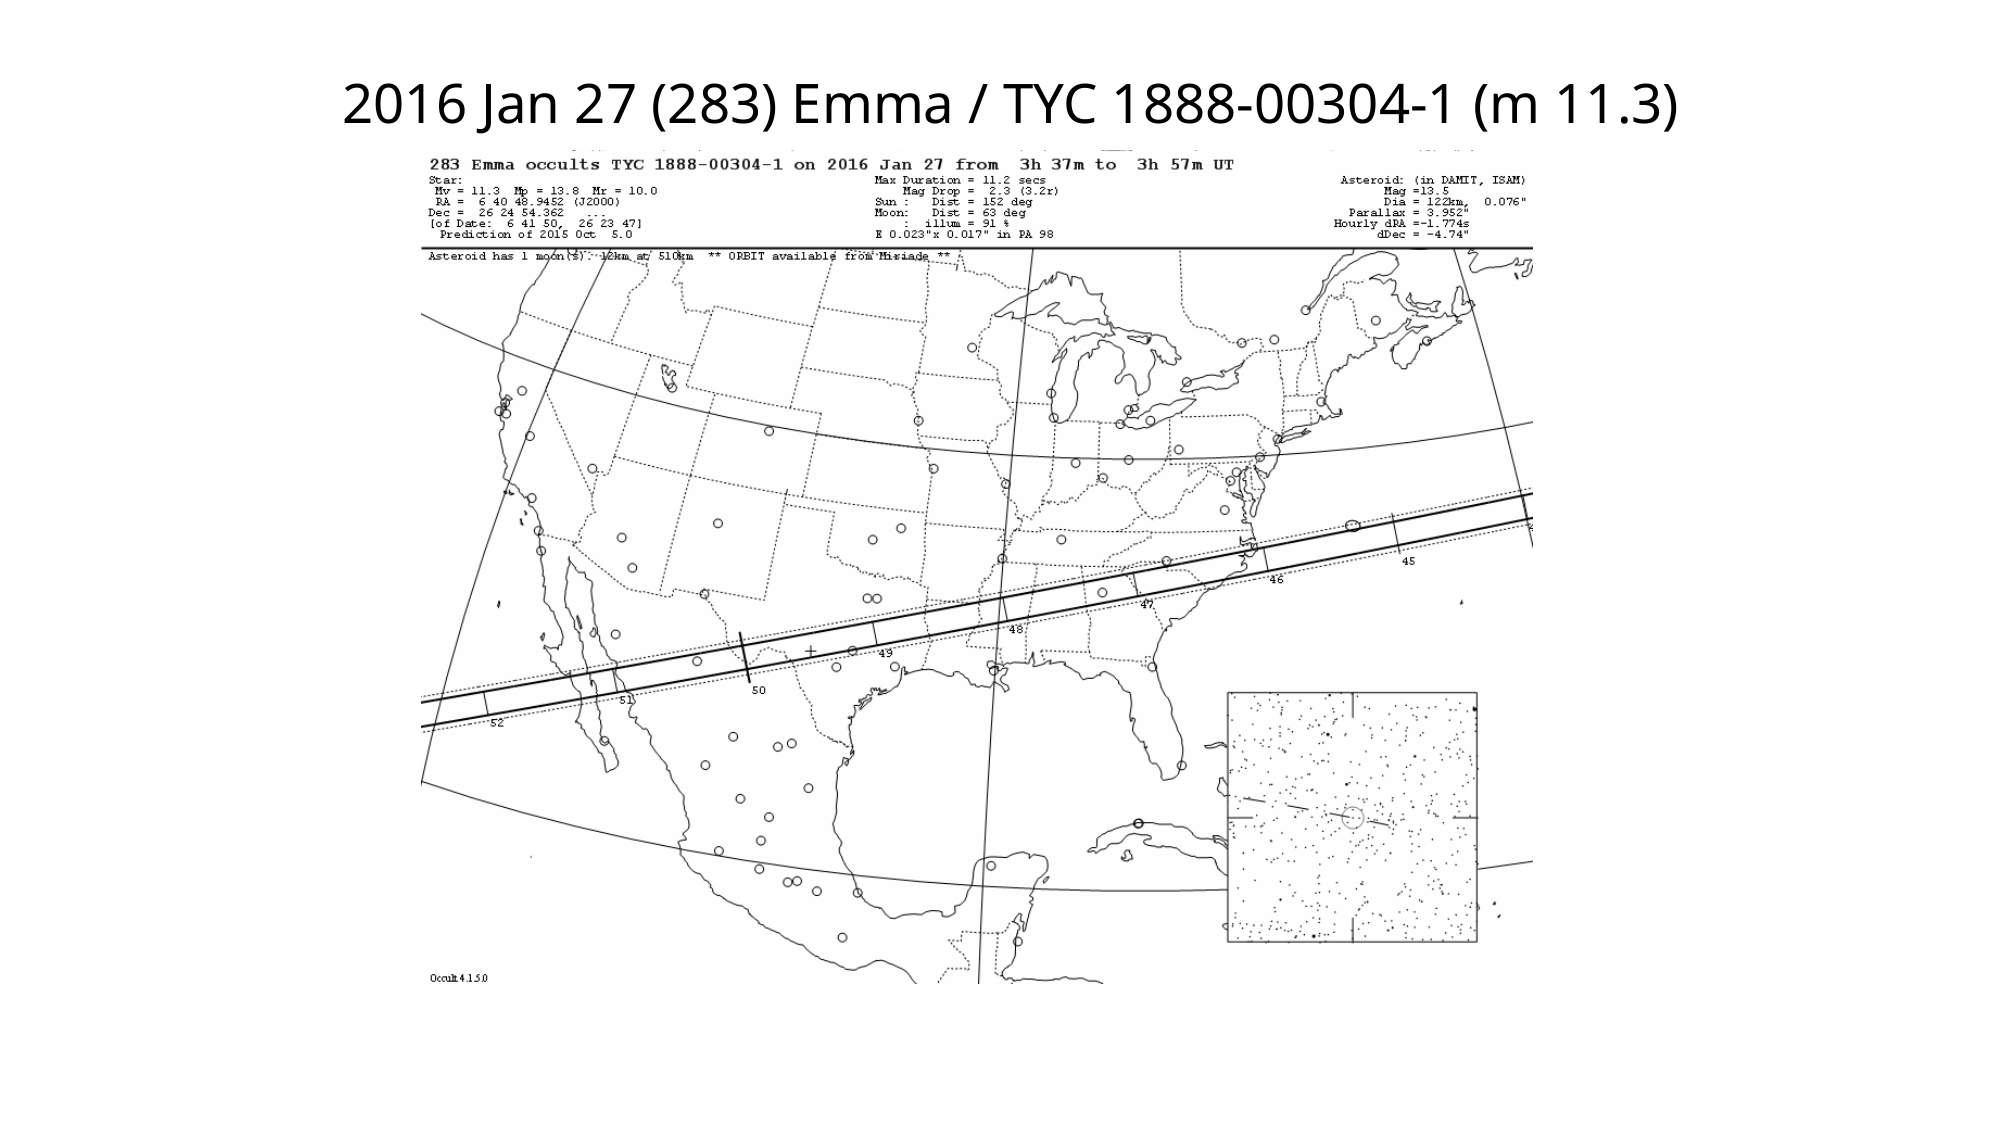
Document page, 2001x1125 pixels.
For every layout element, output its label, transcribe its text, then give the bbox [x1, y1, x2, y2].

title 2016 Jan 27 (283) Emma / TYC 1888-00304-1 (m 11.3) [137, 39, 1863, 151]
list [420, 150, 1533, 984]
